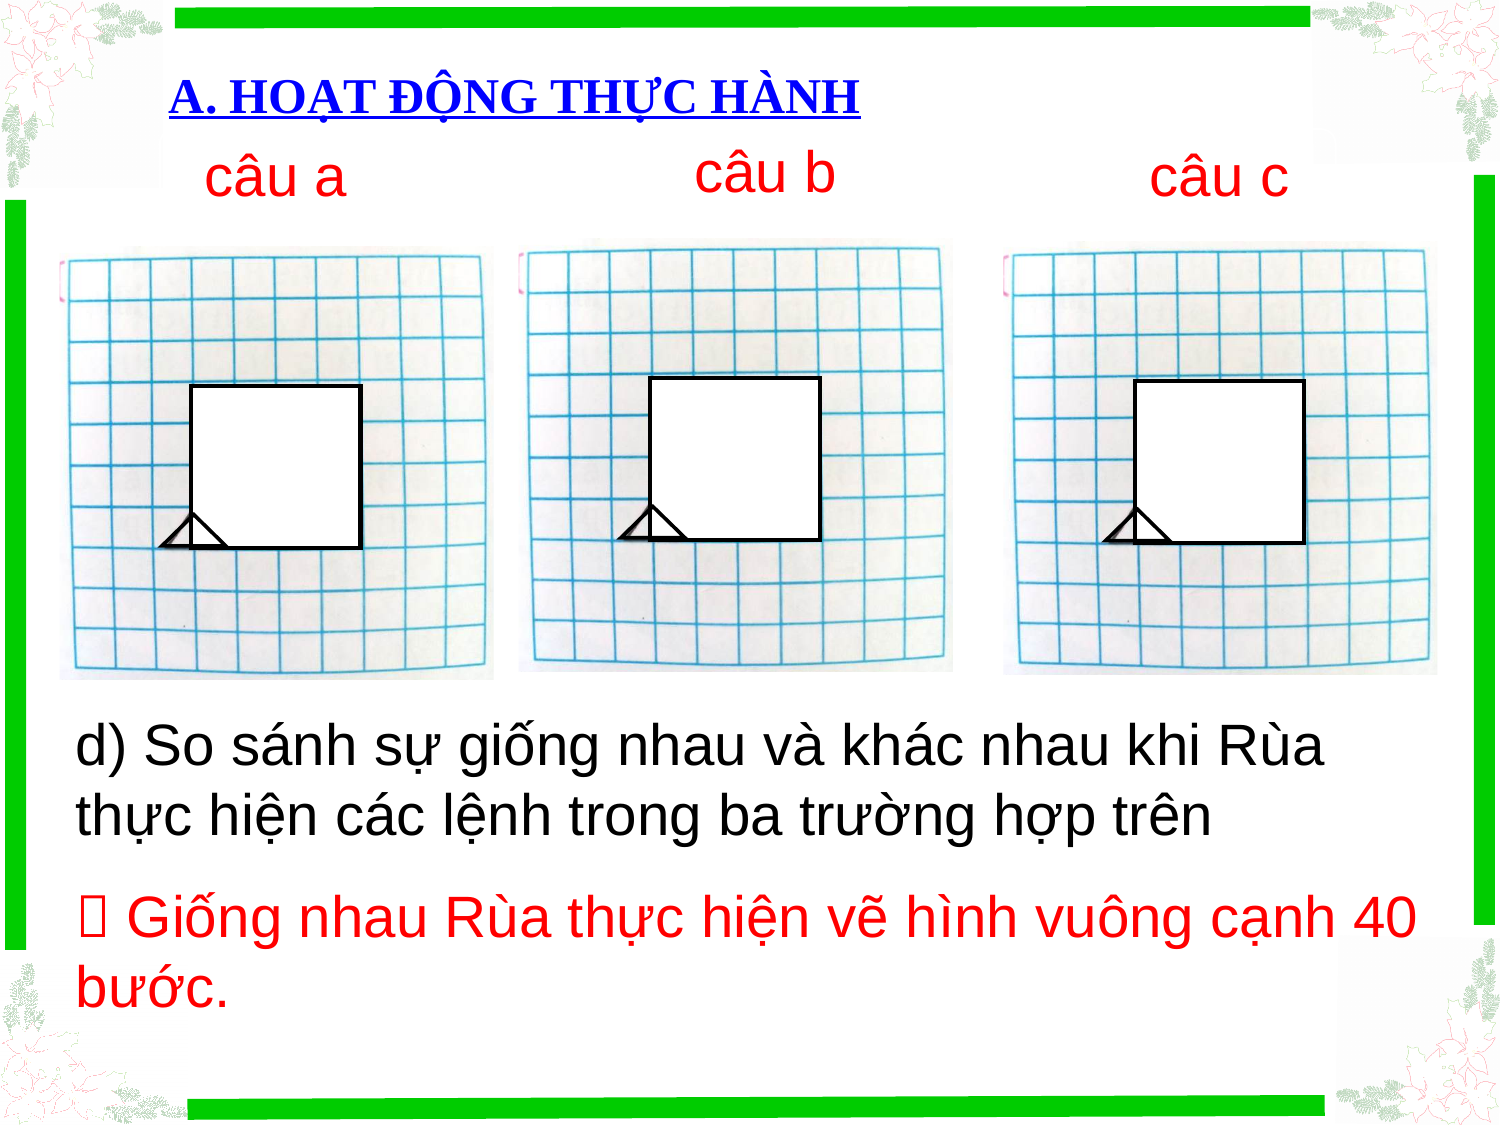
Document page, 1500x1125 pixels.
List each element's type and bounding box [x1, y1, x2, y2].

text_box [0, 0, 1500, 1125]
picture [1003, 241, 1438, 675]
picture [59, 246, 494, 680]
picture [518, 238, 953, 672]
